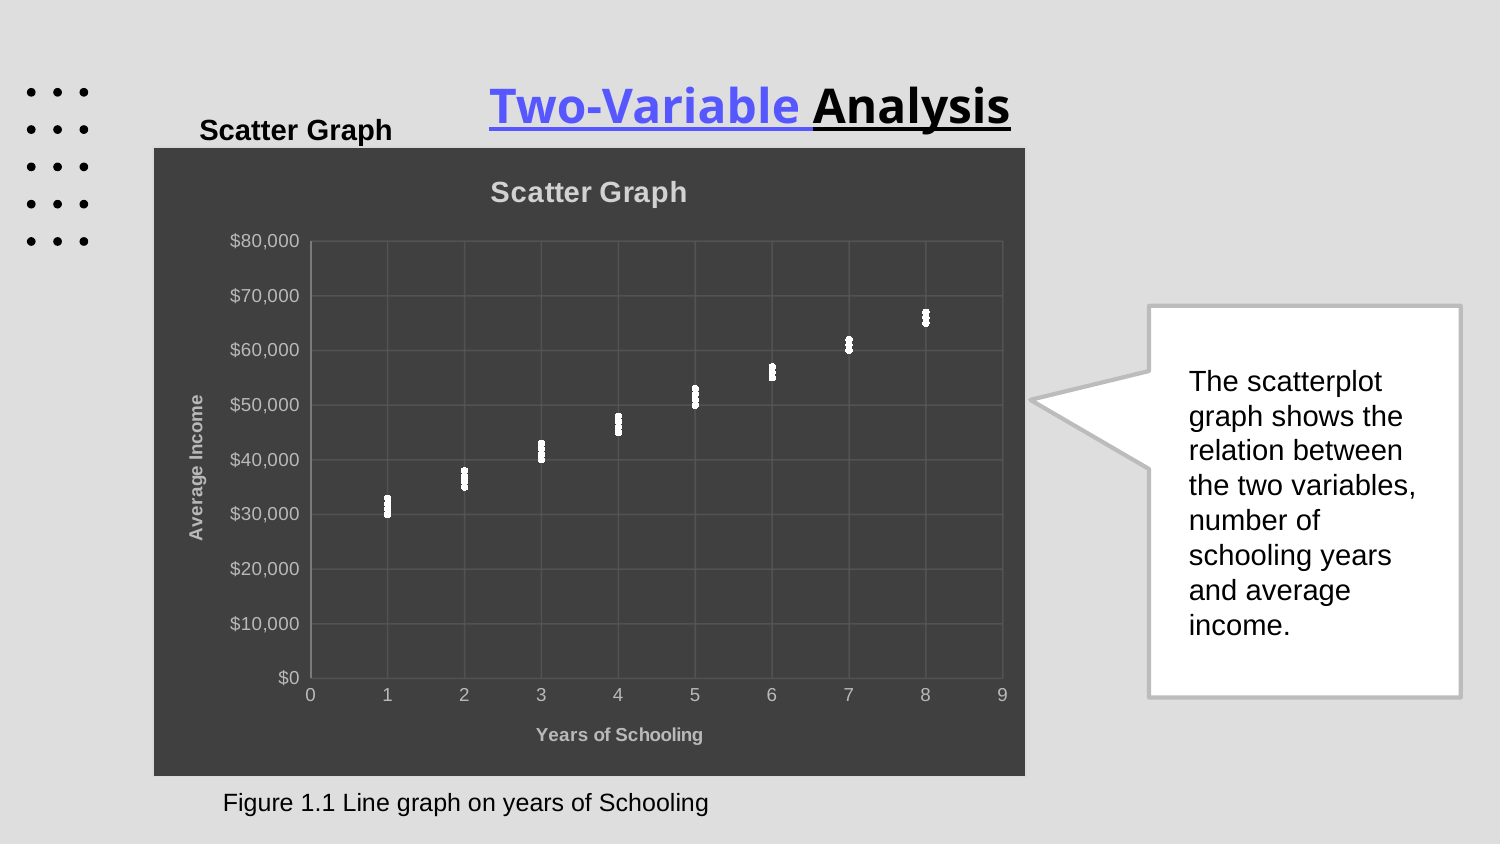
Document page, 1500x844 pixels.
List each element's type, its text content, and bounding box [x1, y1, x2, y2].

text_box Scatter Graph [184, 104, 937, 144]
text_box Figure 1.1 Line graph on years of Schooling [208, 785, 750, 825]
title Two-Variable Analysis [118, 60, 1382, 155]
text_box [26, 87, 89, 247]
text_box The scatterplot graph shows the relation between the two variables, number of schooling years and average income. [1031, 303, 1463, 700]
chart [151, 146, 1027, 778]
